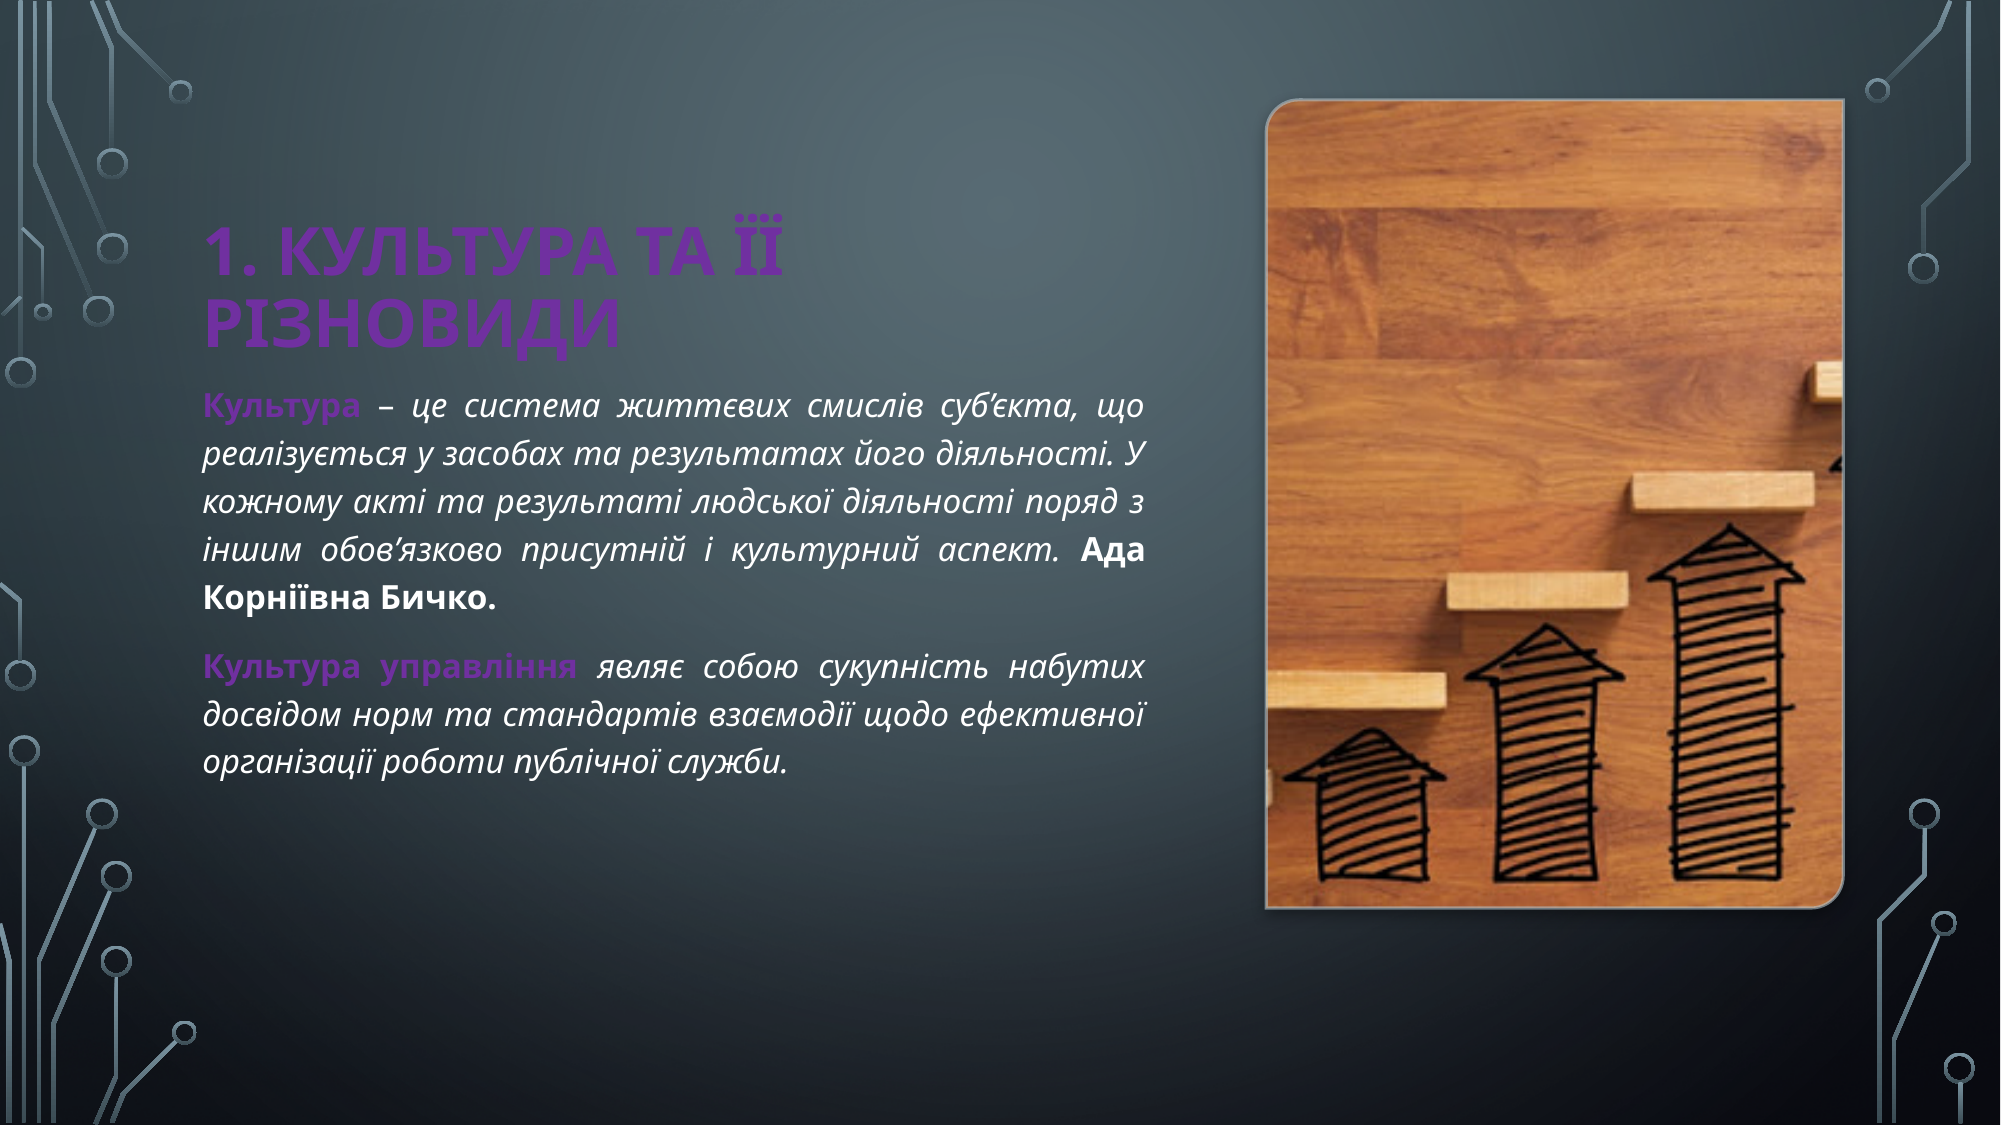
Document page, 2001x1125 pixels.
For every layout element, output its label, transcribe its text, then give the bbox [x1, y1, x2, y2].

title 1. Культура та її різновиди [187, 99, 1161, 369]
list Культура – це система життєвих смислів суб’єкта, що реалізується у засобах та результатах його діяльності. У кожному акті та результаті людської діяльності поряд з іншим обов’язково присутній і культурний аспект. Ада Корніївна Бичко. Культура управління являє собою сукупність набутих досвідом норм та стандартів взаємодії щодо ефективної організації роботи публічної служби. [187, 369, 1161, 899]
picture [1265, 99, 1844, 909]
